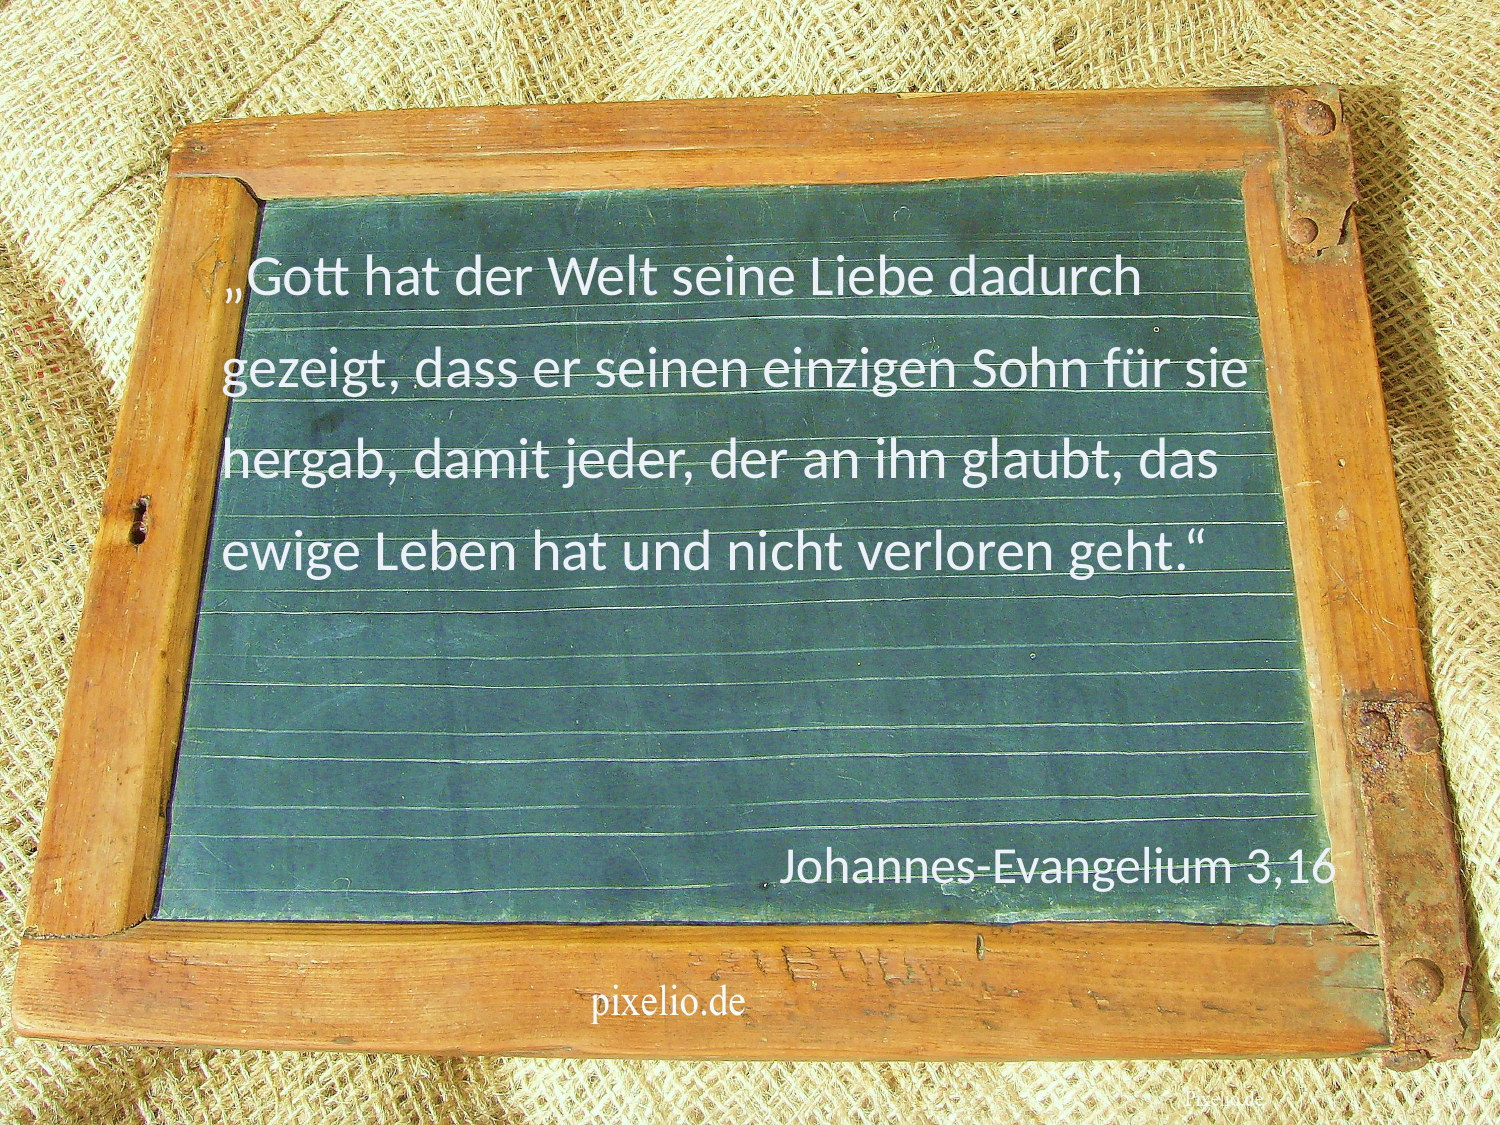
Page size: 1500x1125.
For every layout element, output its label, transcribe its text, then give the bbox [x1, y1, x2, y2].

picture [0, 0, 1500, 1125]
text_box „Gott hat der Welt seine Liebe dadurch gezeigt, dass er seinen einzigen Sohn für sie hergab, damit jeder, der an ihn glaubt, das ewige Leben hat und nicht verloren geht.“ [206, 208, 1317, 590]
text_box Johannes-Evangelium 3,16 [393, 834, 1354, 903]
